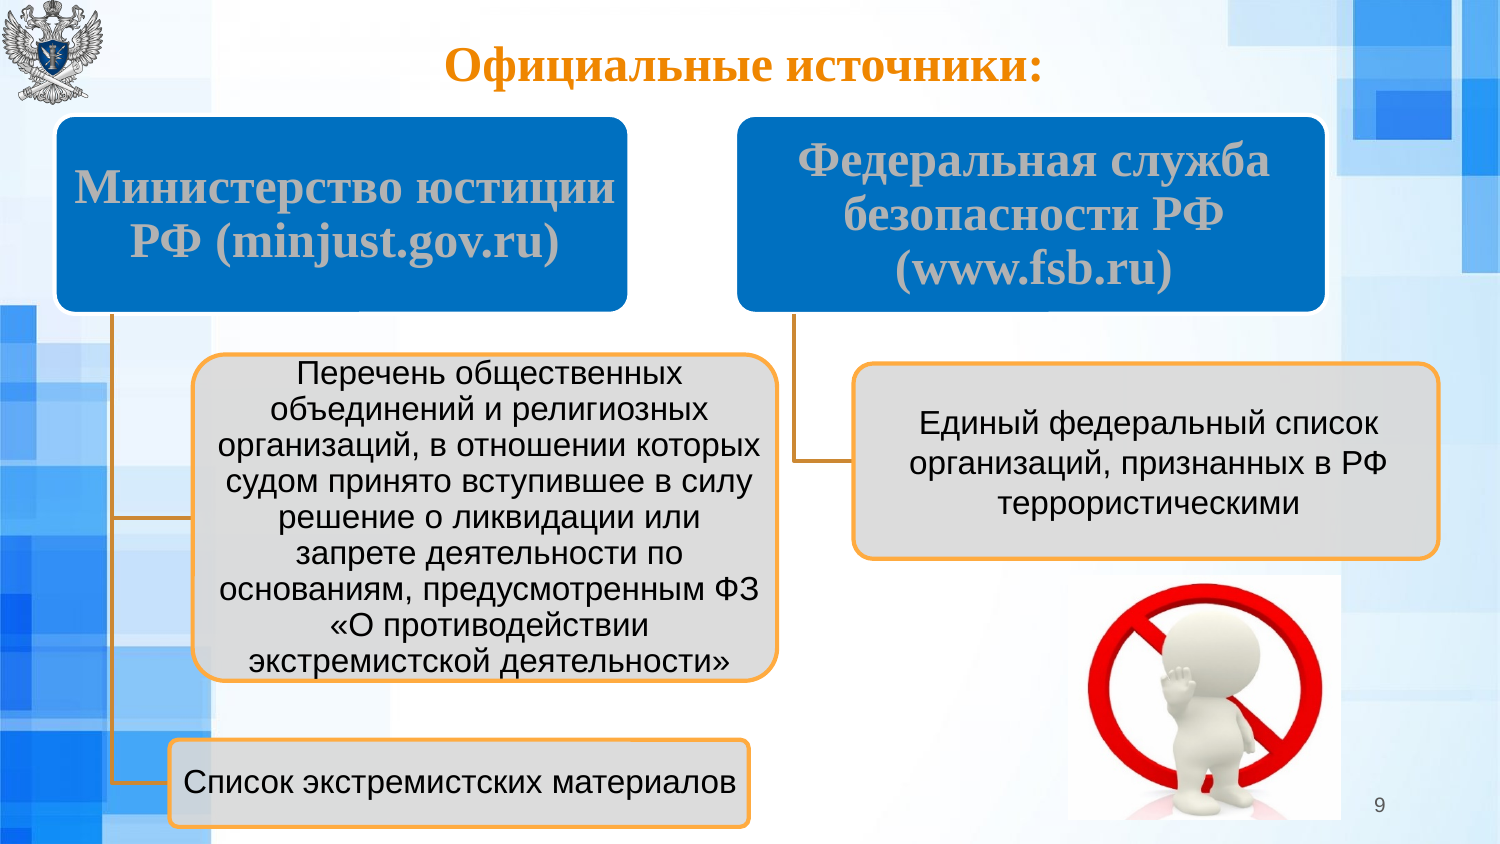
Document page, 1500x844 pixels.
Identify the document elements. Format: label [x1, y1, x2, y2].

text_box [45, 114, 1448, 828]
picture [0, 0, 1500, 844]
